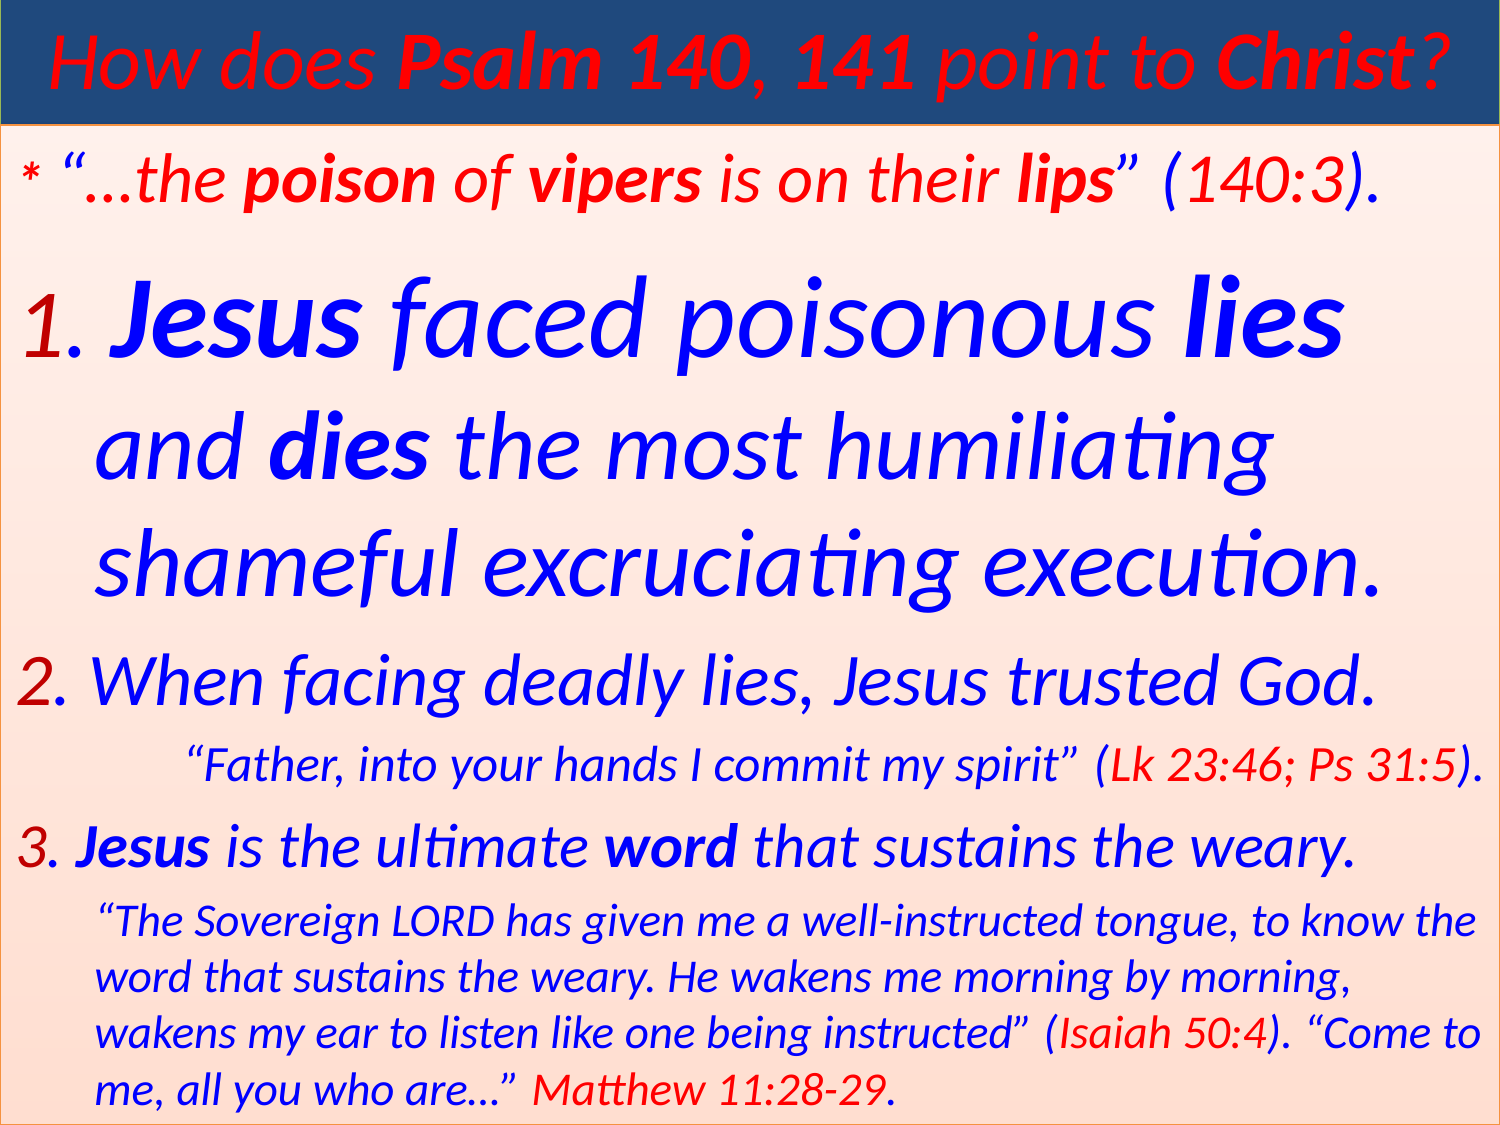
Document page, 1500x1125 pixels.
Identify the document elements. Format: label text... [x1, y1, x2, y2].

list * “…the poison of vipers is on their lips” (140:3). 1. Jesus faced poisonous lies and dies the most humiliating shameful excruciating execution. 2. When facing deadly lies, Jesus trusted God. “Father, into your hands I commit my spirit” (Lk 23:46; Ps 31:5). 3. Jesus is the ultimate word that sustains the weary. “The Sovereign LORD has given me a well-instructed tongue, to know the word that sustains the weary. He wakens me morning by morning, wakens my ear to listen like one being instructed” (Isaiah 50:4). “Come to me, all you who are…” Matthew 11:28-29. [0, 124, 1500, 1125]
title How does Psalm 140, 141 point to Christ? [0, 0, 1500, 124]
